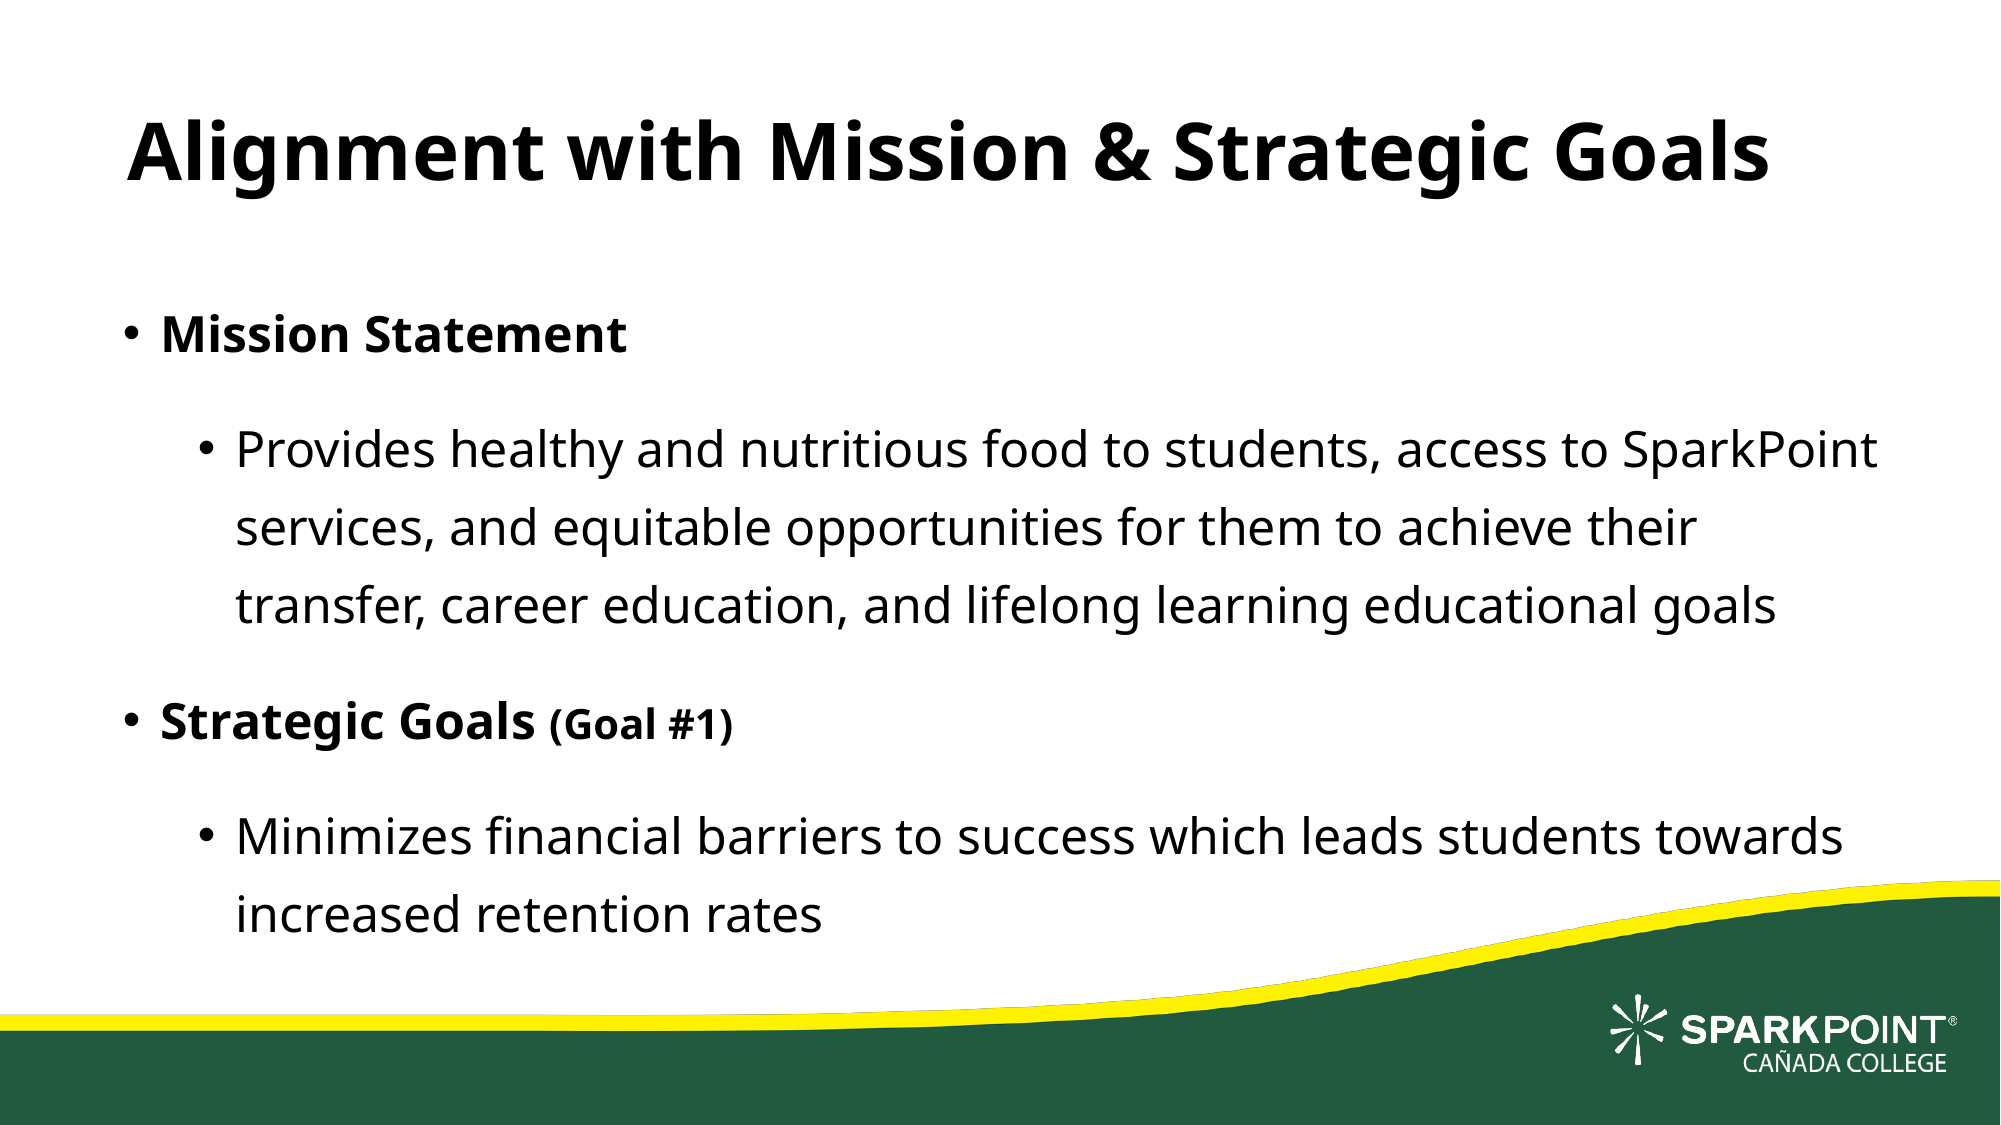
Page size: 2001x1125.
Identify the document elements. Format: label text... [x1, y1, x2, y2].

picture [0, 828, 2000, 1125]
title Alignment with Mission & Strategic Goals [112, 29, 1958, 248]
list Mission Statement Provides healthy and nutritious food to students, access to SparkPoint services, and equitable opportunities for them to achieve their transfer, career education, and lifelong learning educational goals Strategic Goals (Goal #1) Minimizes financial barriers to success which leads students towards increased retention rates [107, 276, 1908, 828]
